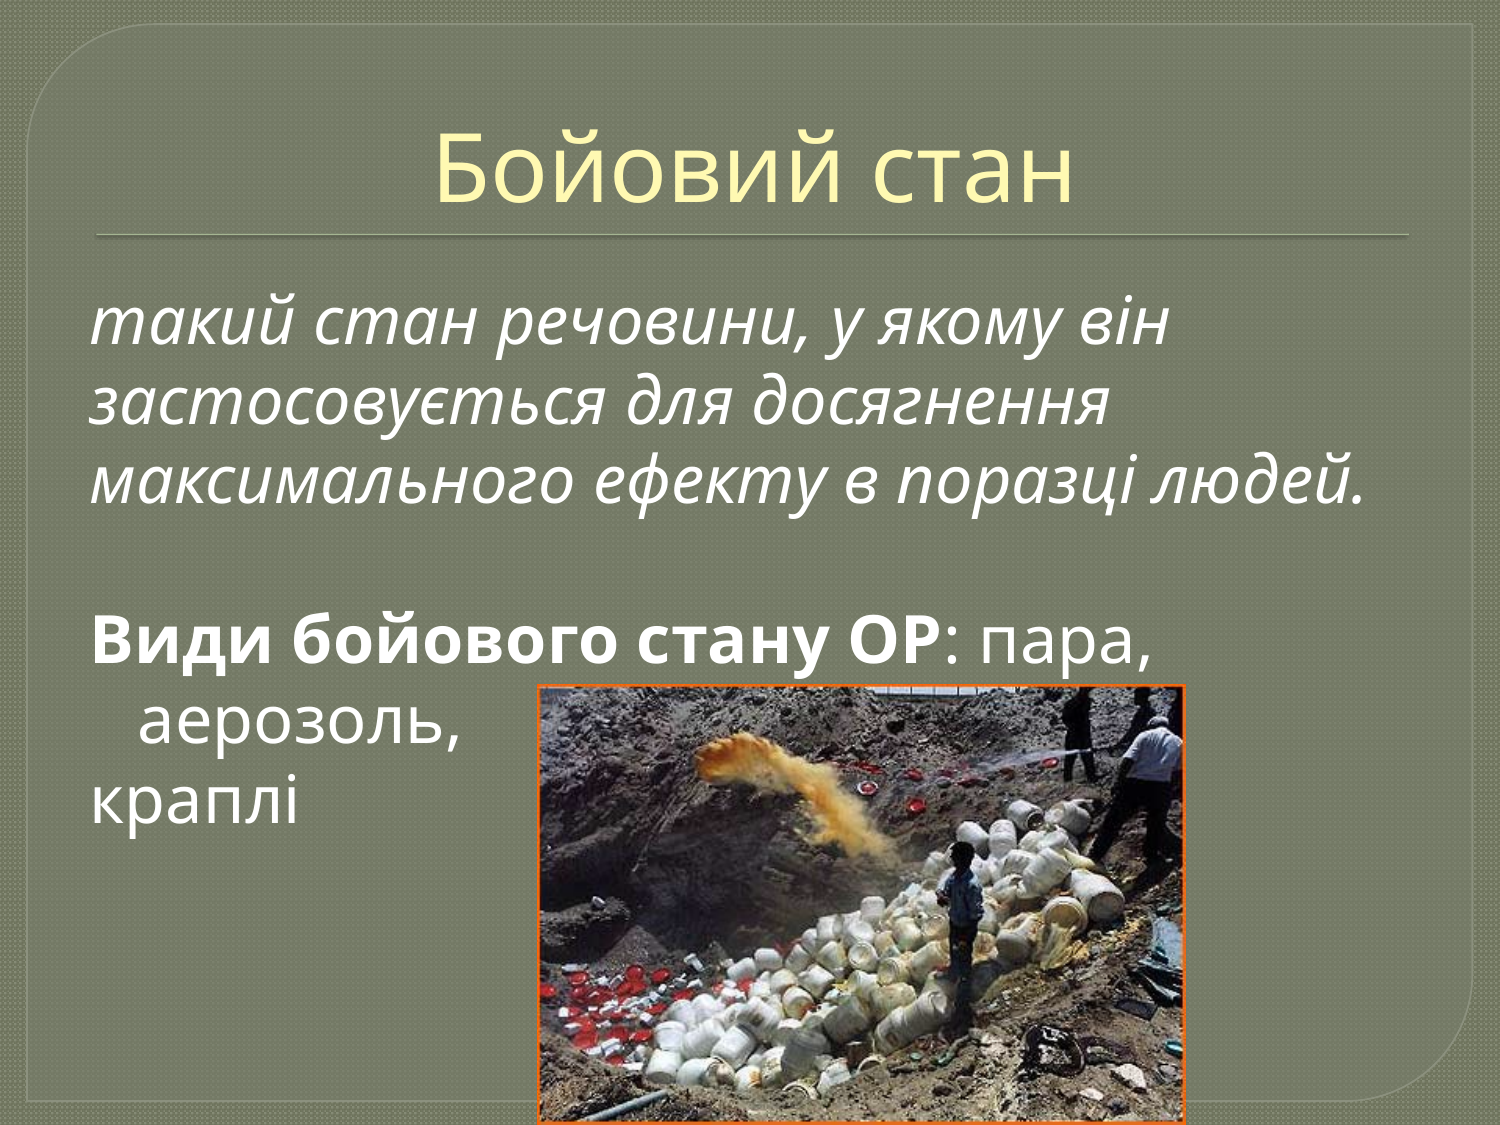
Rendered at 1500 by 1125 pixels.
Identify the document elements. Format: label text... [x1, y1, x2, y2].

title Бойовий стан [75, 41, 1425, 230]
picture [537, 684, 1186, 1125]
list такий стан речовини, у якому він застосовується для досягнення максимального ефекту в поразці людей. Види бойового стану ОР: пара, аерозоль, краплі [75, 270, 1425, 1013]
